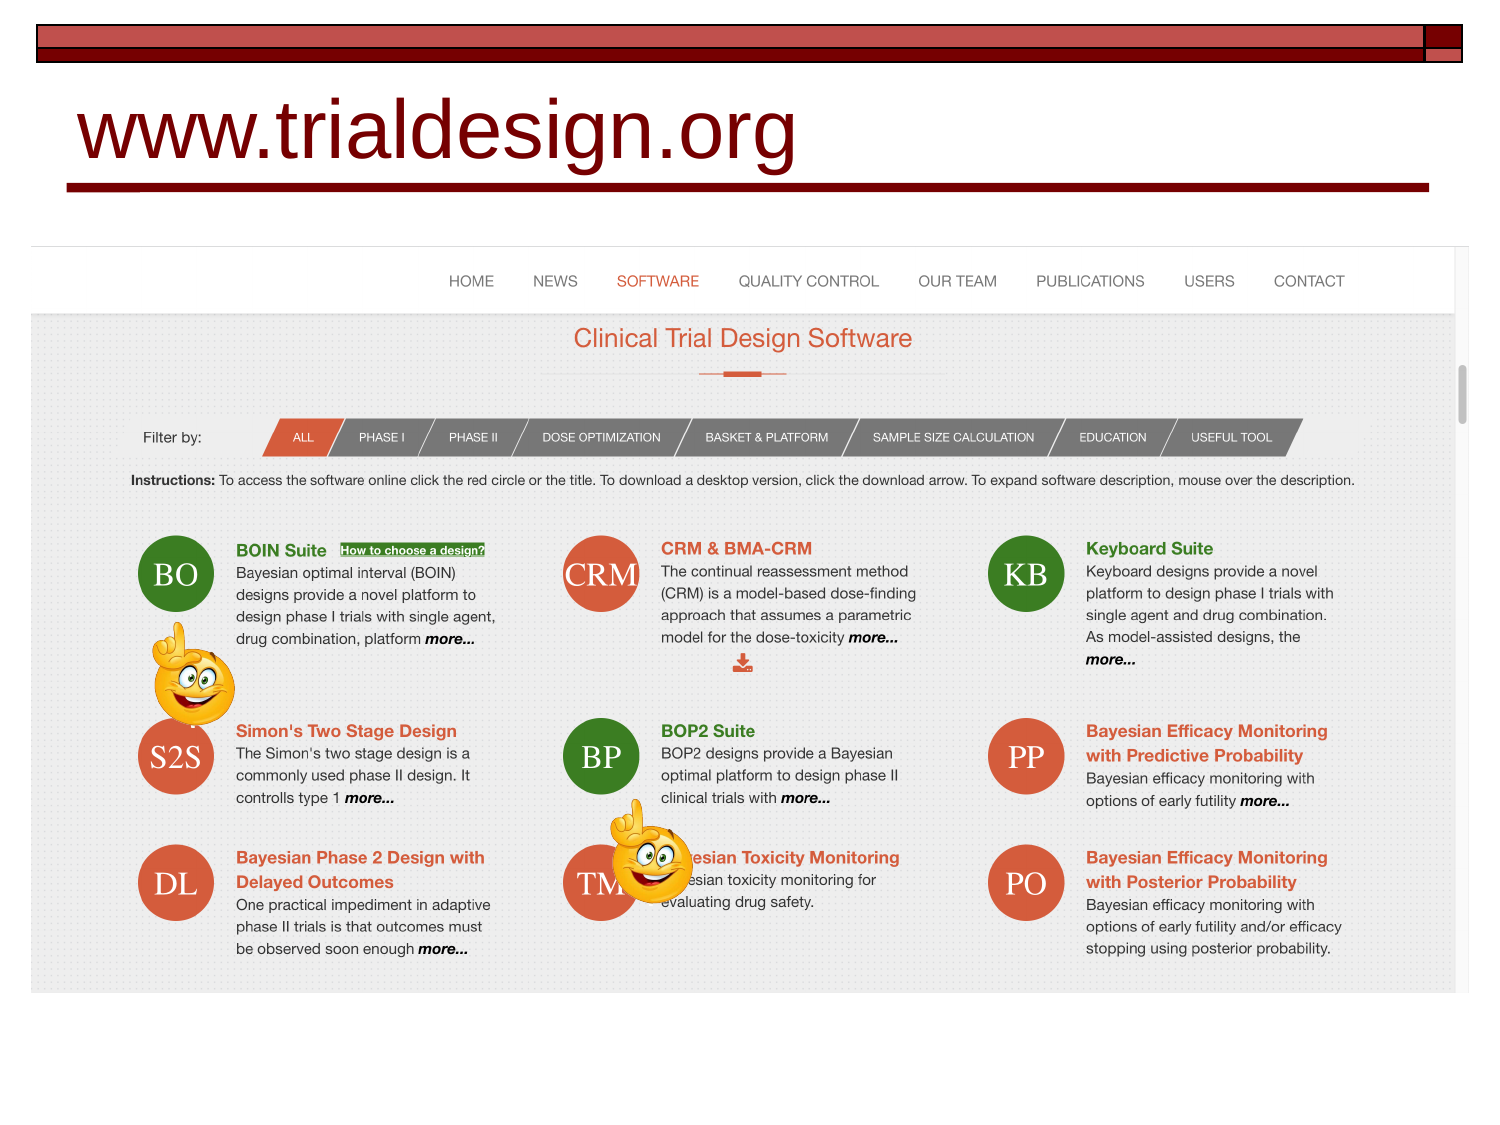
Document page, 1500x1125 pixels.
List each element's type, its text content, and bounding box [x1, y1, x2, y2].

picture [148, 618, 240, 728]
title www.trialdesign.org [62, 62, 1425, 188]
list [30, 245, 1470, 993]
picture [606, 796, 697, 906]
